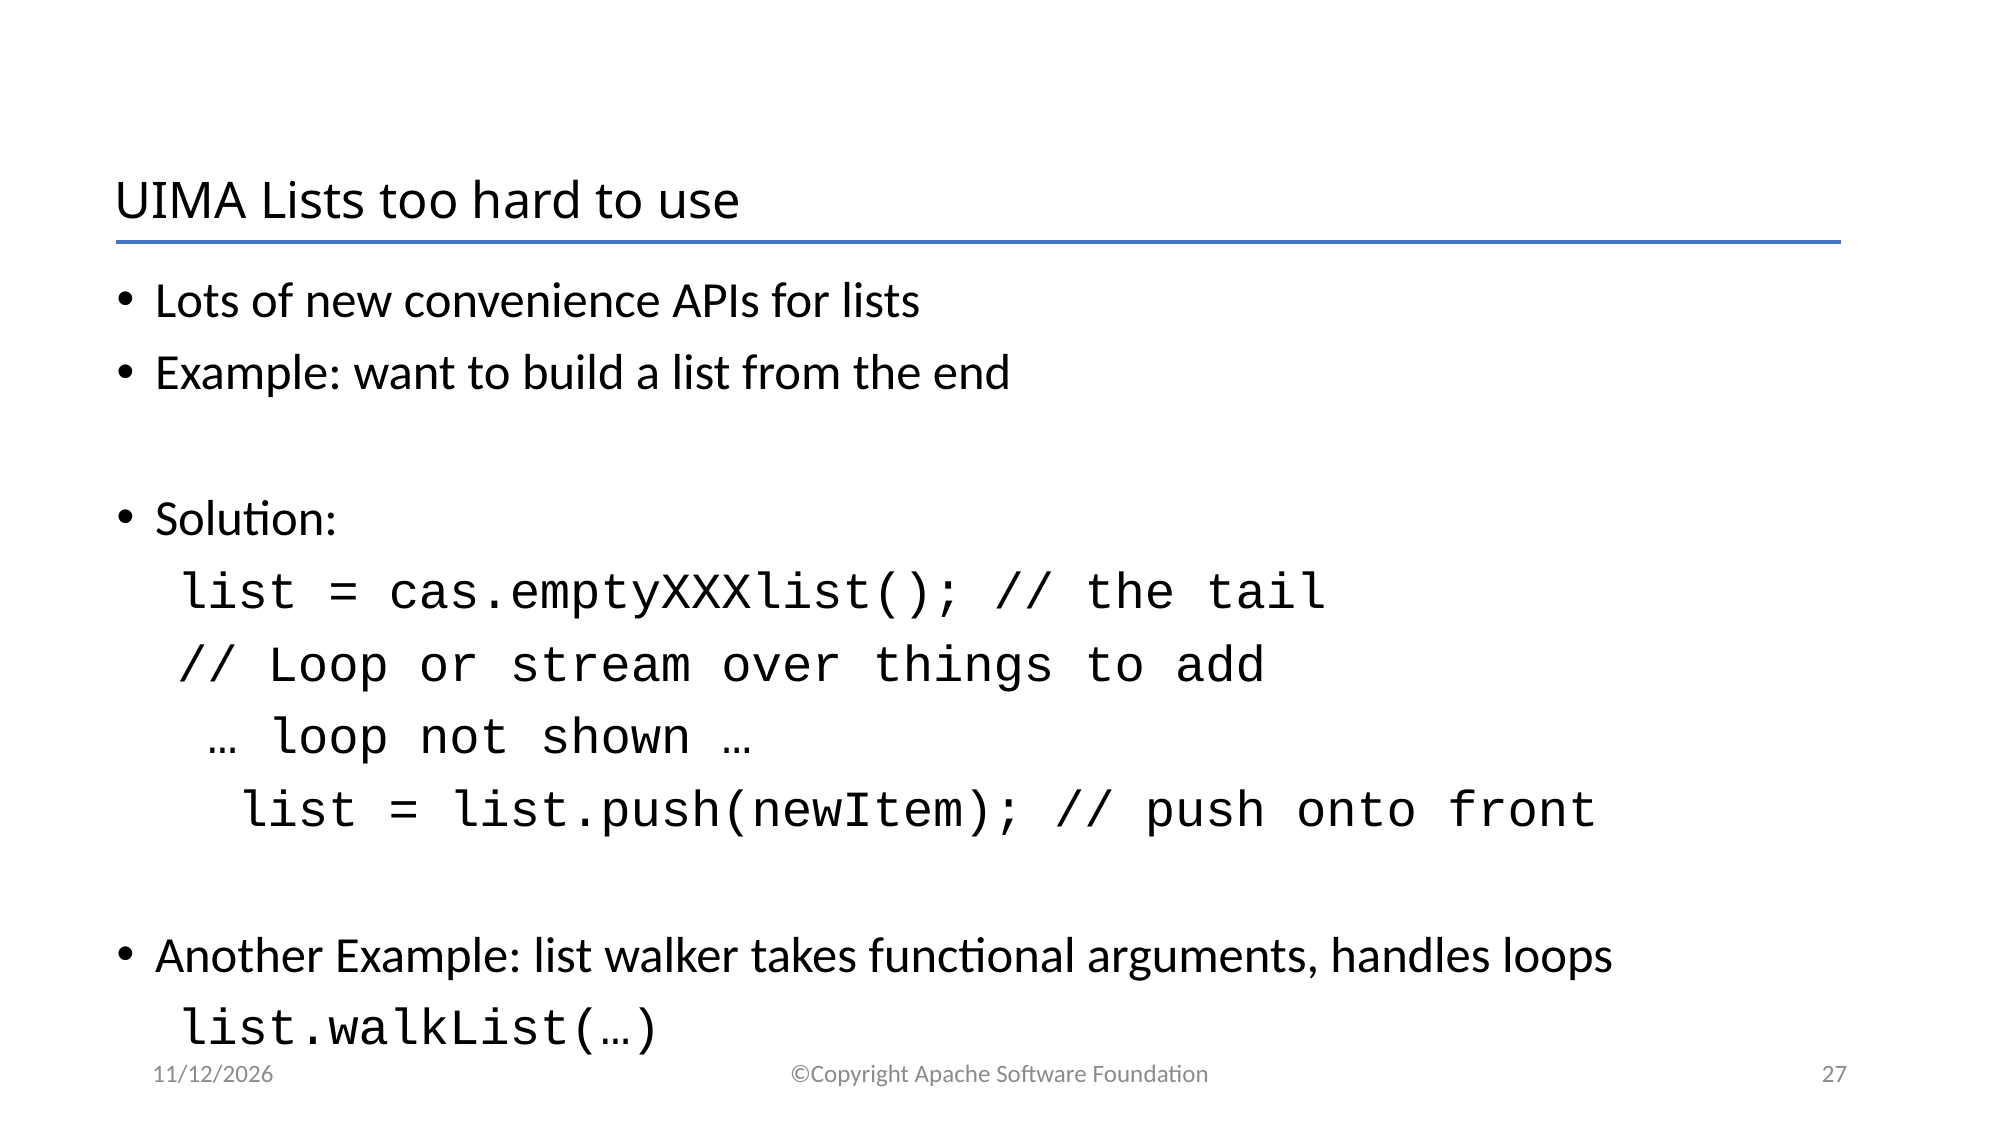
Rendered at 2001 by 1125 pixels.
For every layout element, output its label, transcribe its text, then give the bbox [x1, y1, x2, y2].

list Lots of new convenience APIs for lists Example: want to build a list from the end Solution: list = cas.emptyXXXlist(); // the tail // Loop or stream over things to add … loop not shown … list = list.push(newItem); // push onto front Another Example: list walker takes functional arguments, handles loops list.walkList(…) [101, 265, 1668, 1074]
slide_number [137, 1042, 588, 1103]
slide_number 27 [1412, 1042, 1863, 1103]
footer ©Copyright Apache Software Foundation [662, 1042, 1338, 1103]
title UIMA Lists too hard to use [99, 167, 1900, 238]
